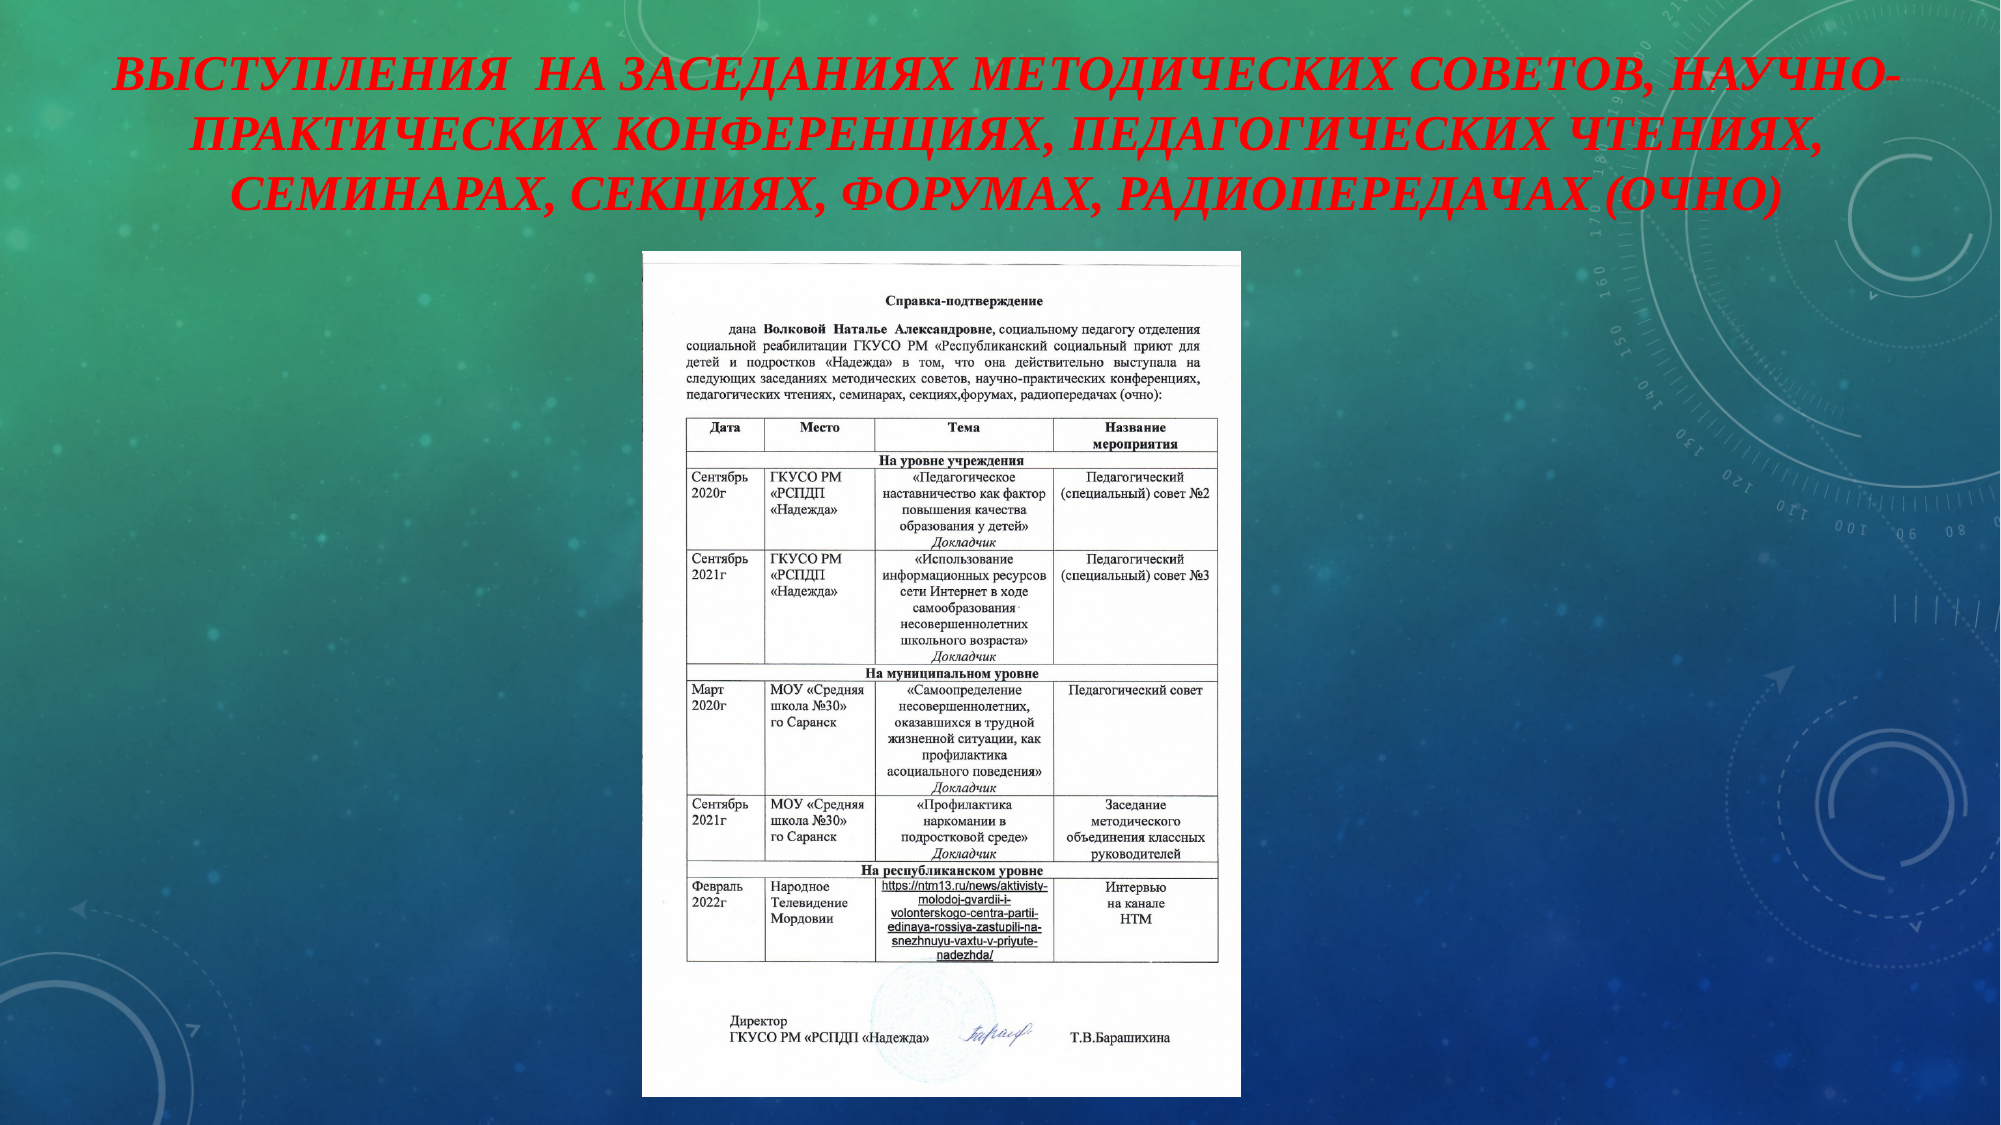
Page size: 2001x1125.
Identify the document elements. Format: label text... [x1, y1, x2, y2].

title Выступления на заседаниях методических советов, научно-практических конференциях, педагогических чтениях, семинарах, секциях, форумах, радиопередачах (очно) [76, 21, 1940, 240]
picture [0, 0, 2001, 1125]
